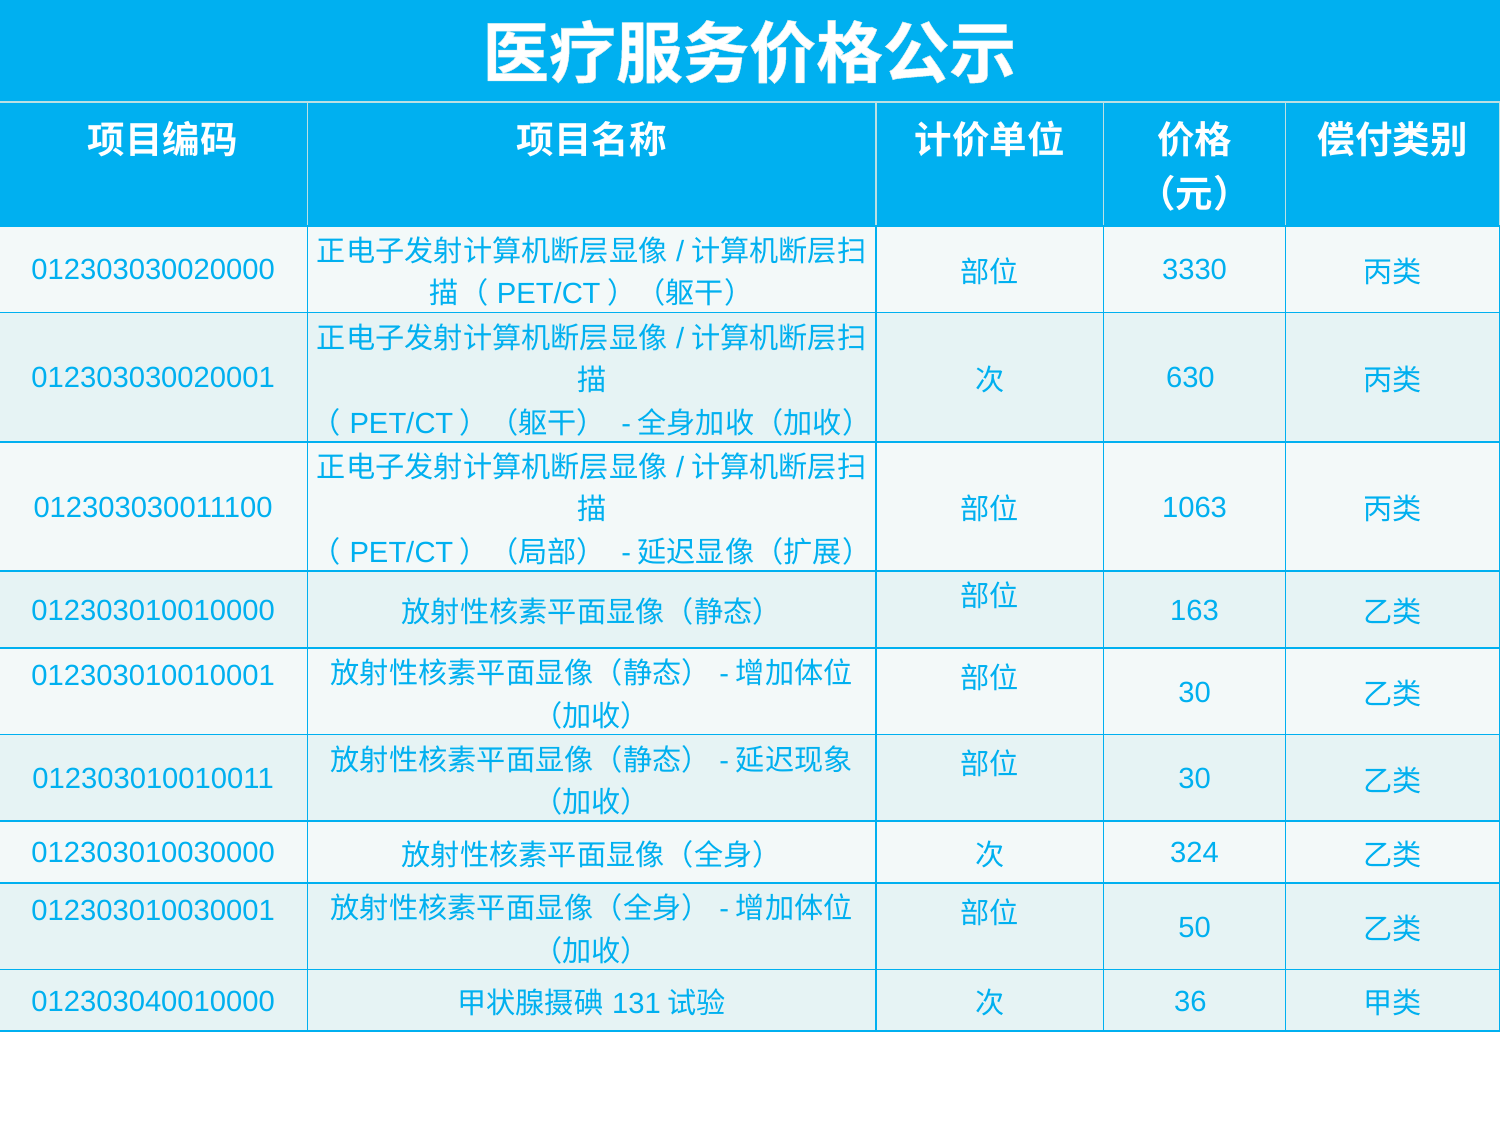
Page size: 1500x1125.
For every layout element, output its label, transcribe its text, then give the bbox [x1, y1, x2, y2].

table_cell 30 [1104, 649, 1285, 734]
table_cell 部位 [877, 735, 1103, 820]
table_cell 乙类 [1286, 884, 1499, 969]
table_cell 正电子发射计算机断层显像/计算机断层扫描 （PET/CT）（局部） -延迟显像（扩展） [308, 443, 875, 570]
table_cell 项目名称 [308, 103, 875, 225]
table_cell 放射性核素平面显像（静态）-延迟现象（加收） [308, 735, 875, 820]
table_cell 项目编码 [0, 103, 307, 225]
table_cell 36 [1104, 970, 1285, 1030]
table_cell 50 [1104, 884, 1285, 969]
table_cell 甲类 [1286, 970, 1499, 1030]
table_cell 012303010030000 [0, 822, 307, 882]
table_cell 012303010010000 [0, 572, 307, 647]
table_cell 甲状腺摄碘131试验 [308, 970, 875, 1030]
table_cell 部位 [877, 884, 1103, 969]
table_cell 乙类 [1286, 572, 1499, 647]
table_cell 012303010010011 [0, 735, 307, 820]
table_cell 放射性核素平面显像（静态） [308, 572, 875, 647]
table_cell 部位 [877, 227, 1103, 312]
table_cell 次 [877, 313, 1103, 441]
table_cell 乙类 [1286, 822, 1499, 882]
table_cell 012303010030001 [0, 884, 307, 969]
table_cell 丙类 [1286, 313, 1499, 441]
table_cell 次 [877, 970, 1103, 1030]
table_cell 正电子发射计算机断层显像/计算机断层扫描（PET/CT）（躯干） [308, 227, 875, 312]
table_cell 012303030020000 [0, 227, 307, 312]
table_cell 丙类 [1286, 227, 1499, 312]
table_cell 计价单位 [877, 103, 1103, 225]
table_cell 630 [1104, 313, 1285, 441]
table_cell 012303010010001 [0, 649, 307, 734]
table_cell 012303040010000 [0, 970, 307, 1030]
table_cell 乙类 [1286, 735, 1499, 820]
table_cell 放射性核素平面显像（全身）-增加体位（加收） [308, 884, 875, 969]
table_cell 放射性核素平面显像（全身） [308, 822, 875, 882]
table_cell 丙类 [1286, 443, 1499, 570]
table_cell 324 [1104, 822, 1285, 882]
table_cell 30 [1104, 735, 1285, 820]
table_cell 部位 [877, 649, 1103, 734]
table_cell 012303030020001 [0, 313, 307, 441]
table_cell 正电子发射计算机断层显像/计算机断层扫描 （PET/CT）（躯干） -全身加收（加收） [308, 313, 875, 441]
table_cell 163 [1104, 572, 1285, 647]
table_cell 012303030011100 [0, 443, 307, 570]
table_cell 价格（元） [1104, 103, 1285, 225]
table_cell 部位 [877, 443, 1103, 570]
table_header 医疗服务价格公示 [0, 0, 1500, 101]
table_cell 3330 [1104, 227, 1285, 312]
table_cell 部位 [877, 572, 1103, 647]
table_cell 放射性核素平面显像（静态）-增加体位（加收） [308, 649, 875, 734]
table_cell 乙类 [1286, 649, 1499, 734]
table_cell 次 [877, 822, 1103, 882]
table_cell 偿付类别 [1286, 103, 1499, 225]
table_cell 1063 [1104, 443, 1285, 570]
